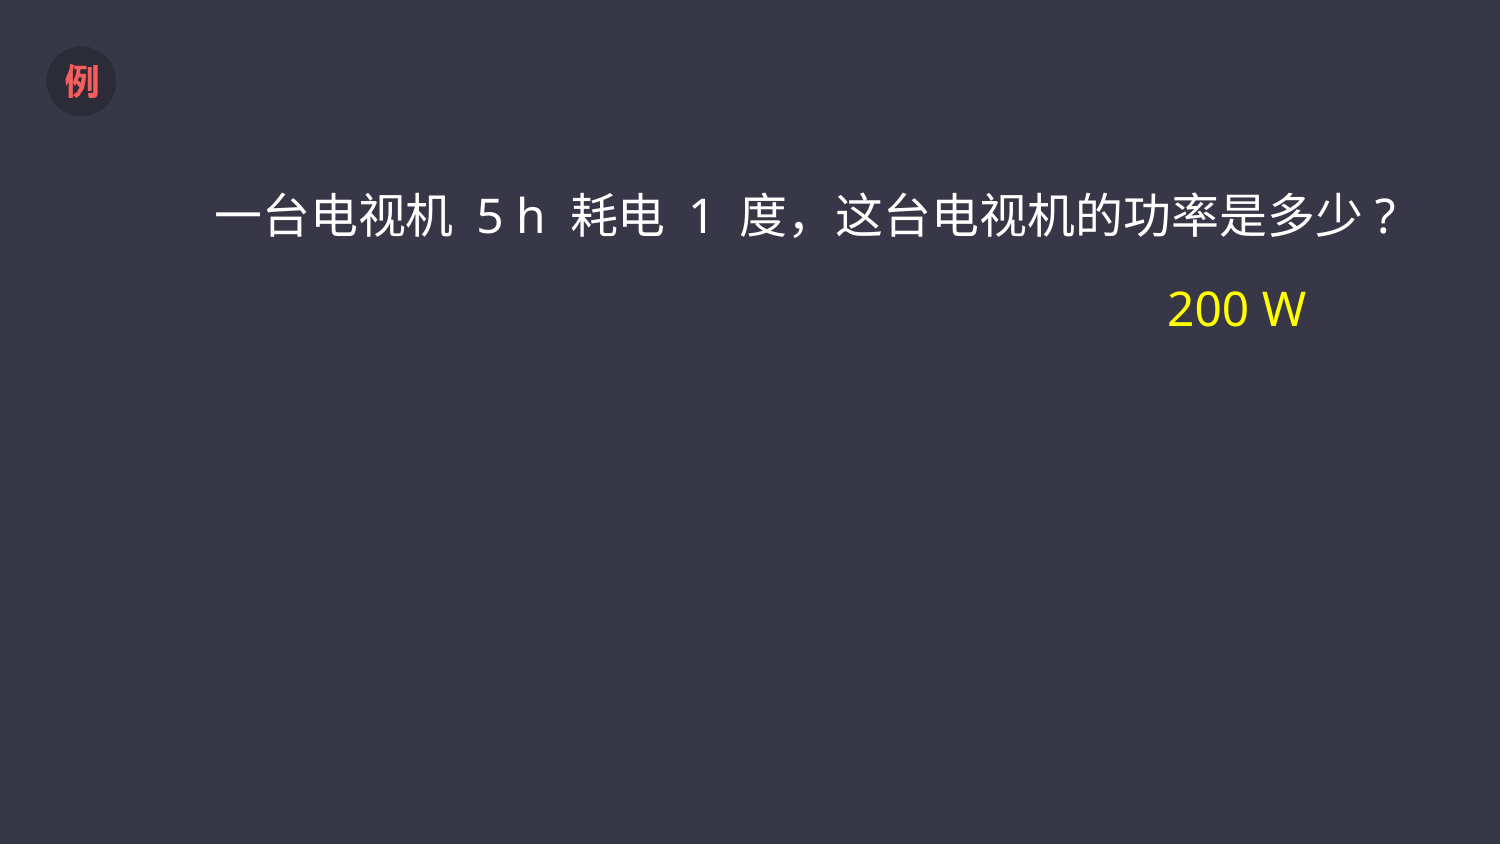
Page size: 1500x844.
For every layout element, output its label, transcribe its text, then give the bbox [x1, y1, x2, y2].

text_box 200 W [1167, 263, 1499, 336]
text_box 一台电视机 5 h 耗电 1 度，这台电视机的功率是多少? [214, 171, 1499, 244]
picture [46, 46, 116, 116]
